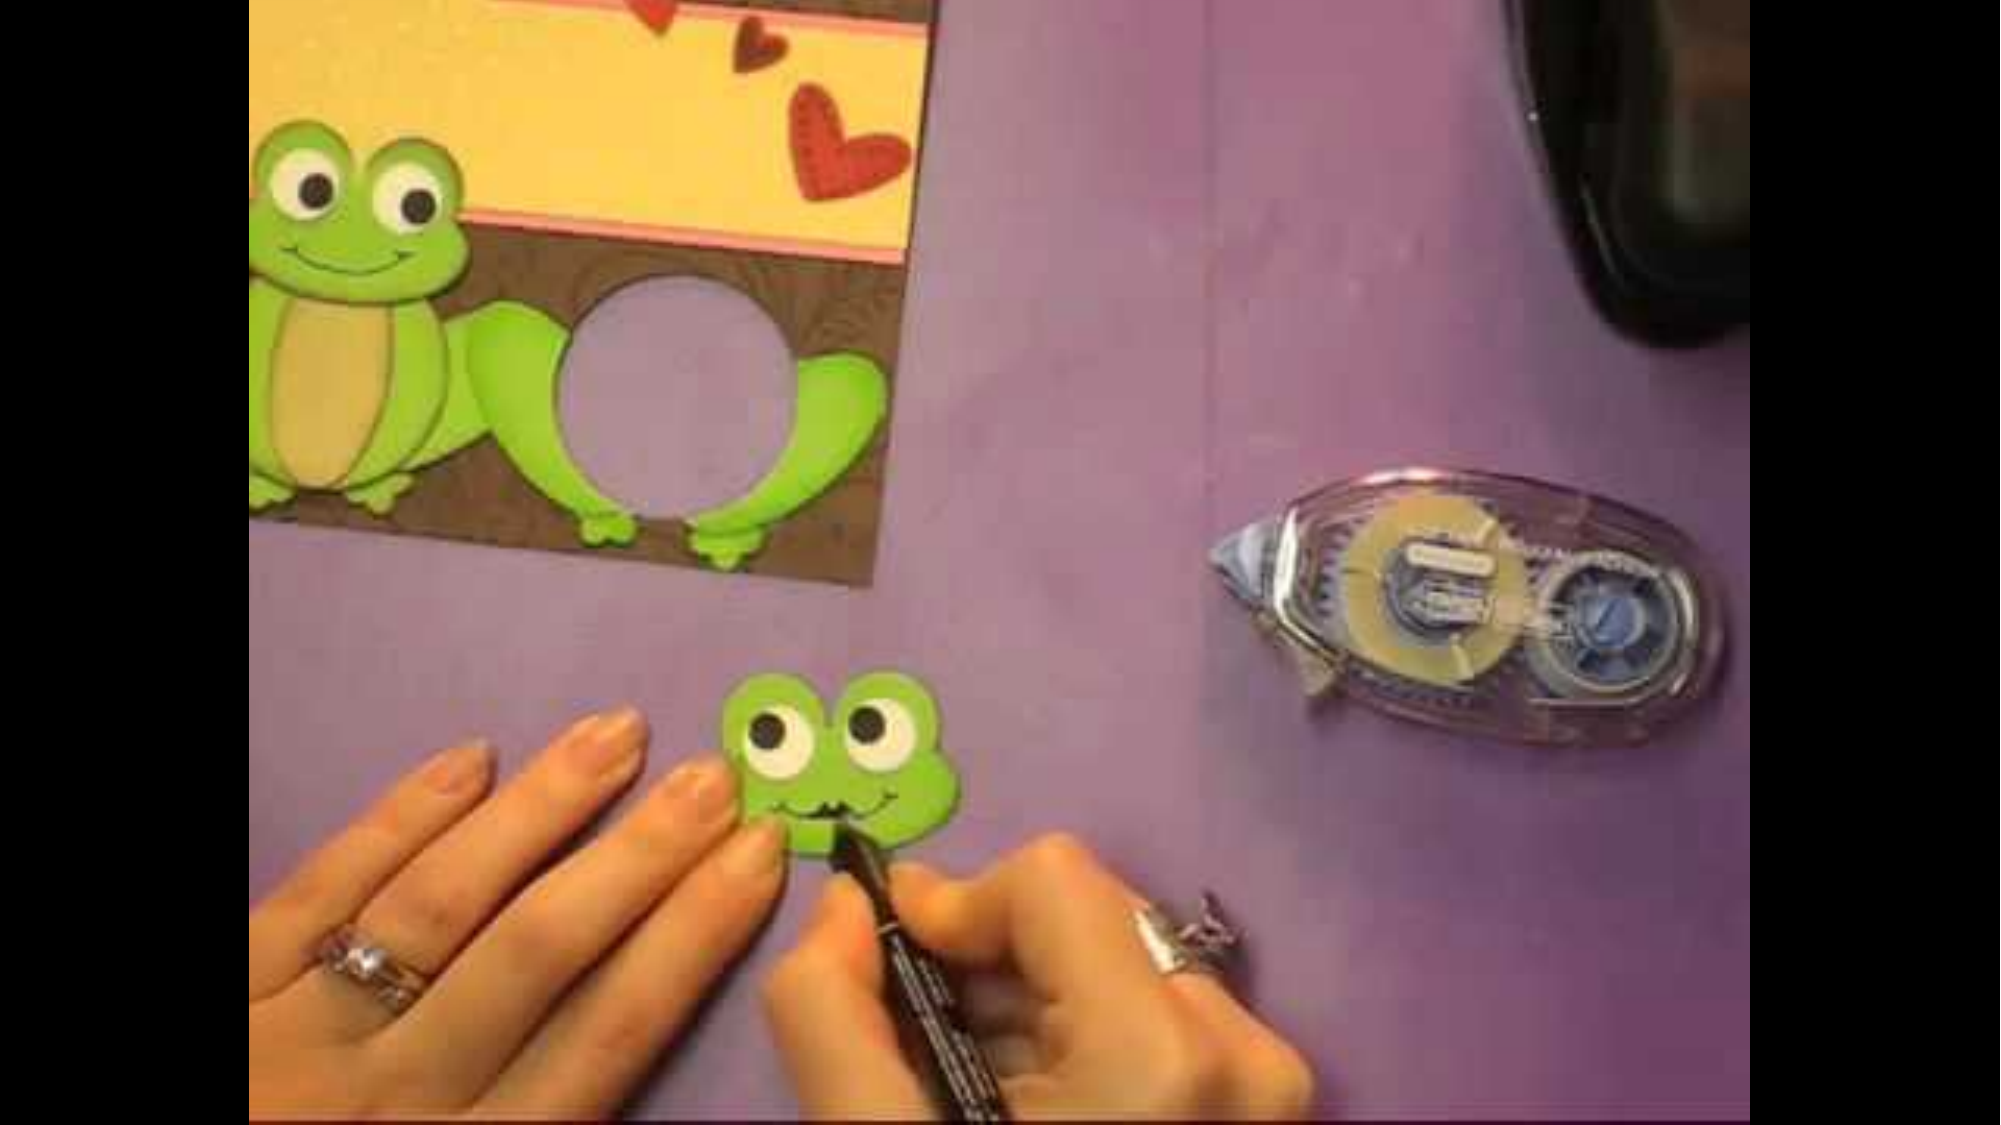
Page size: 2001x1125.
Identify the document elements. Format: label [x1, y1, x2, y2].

picture [249, 0, 1750, 1125]
